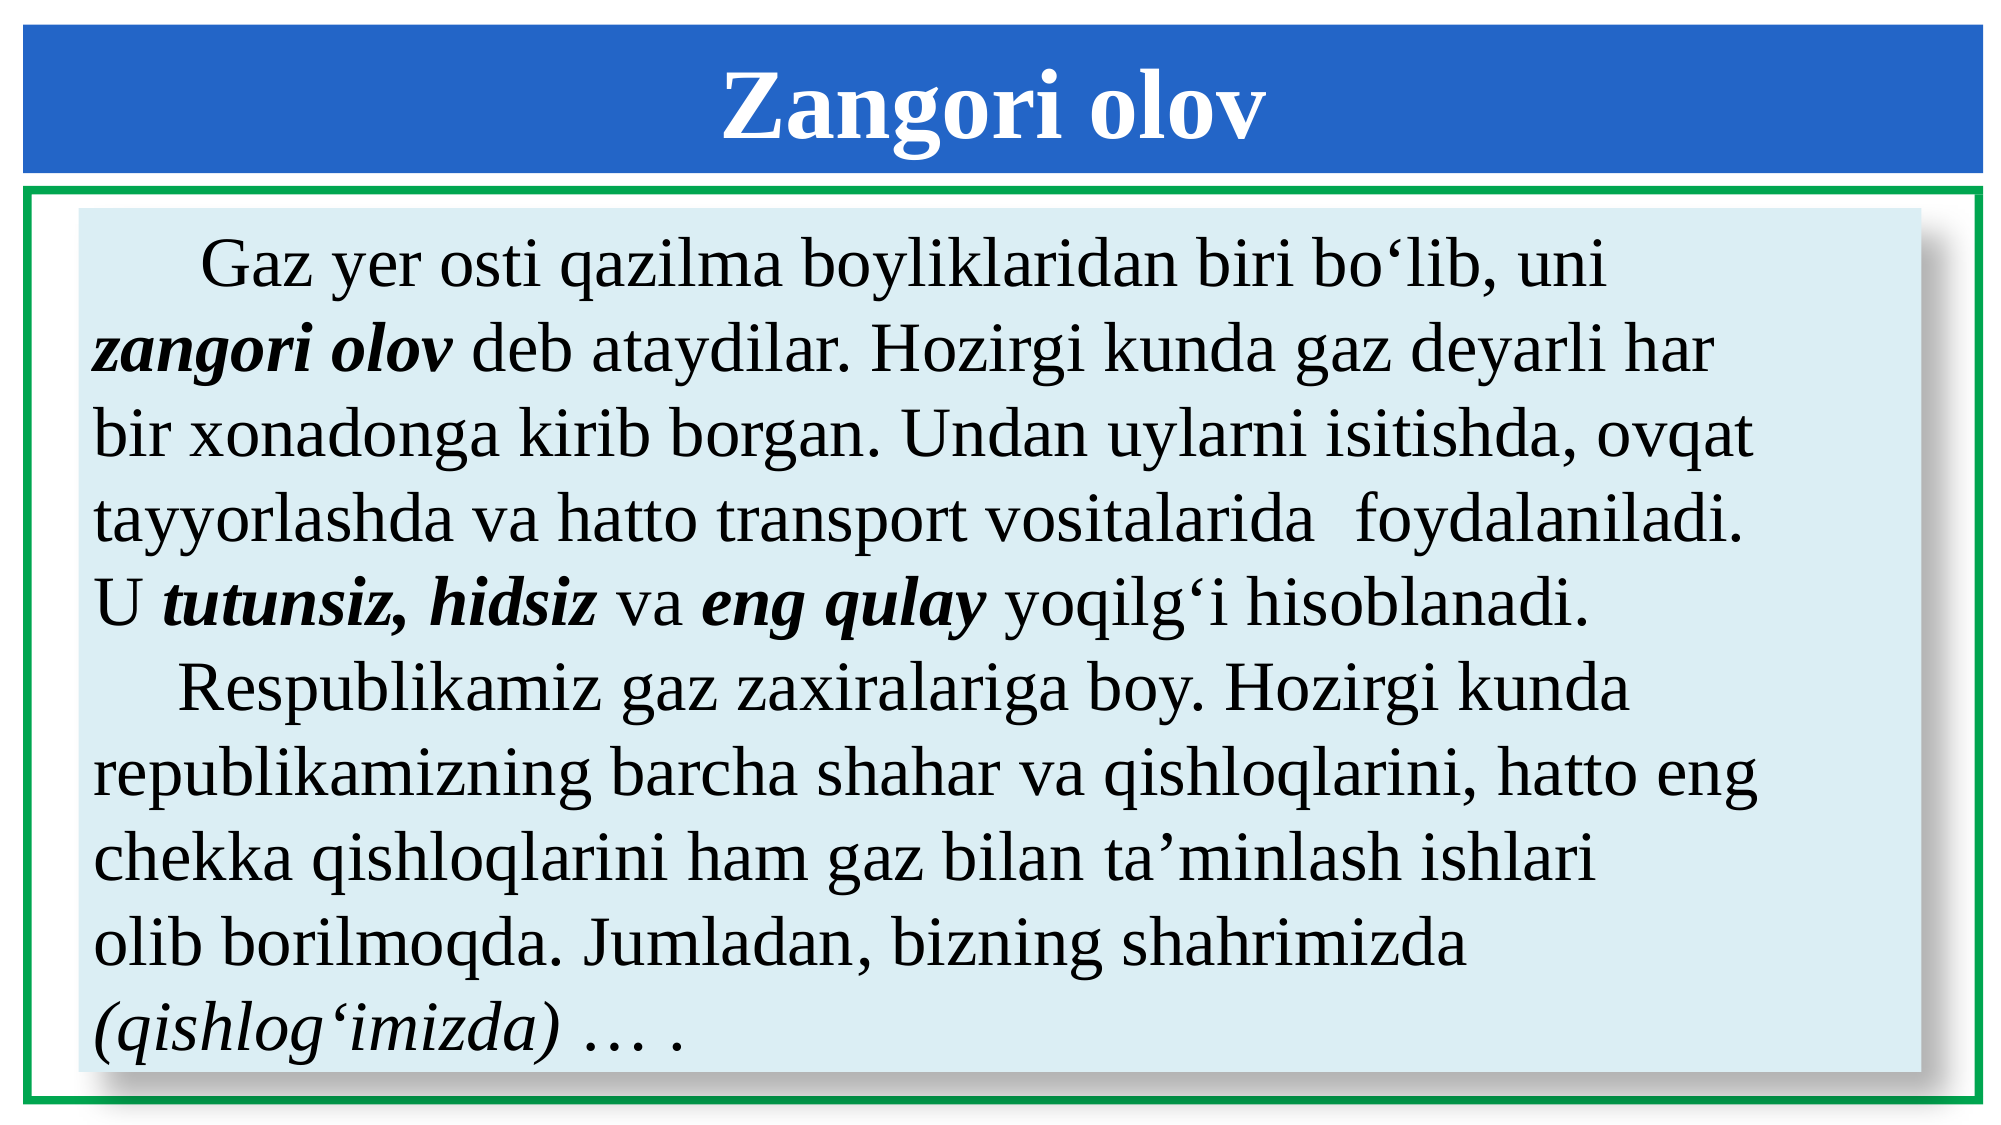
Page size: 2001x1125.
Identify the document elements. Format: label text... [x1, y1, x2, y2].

text_box Gaz yer osti qazilma boyliklaridan biri bo‘lib, uni zangori olov deb ataydilar. Hozirgi kunda gaz deyarli har bir xonadonga kirib borgan. Undan uylarni isitishda, ovqat tayyorlashda va hatto transport vositalarida foydalaniladi. U tutunsiz, hidsiz va eng qulay yoqilg‘i hisoblanadi. Respublikamiz gaz zaxiralariga boy. Hozirgi kunda republikamizning barcha shahar va qishloqlarini, hatto eng chekka qishloqlarini ham gaz bilan ta’minlash ishlari olib borilmoqda. Jumladan, bizning shahrimizda (qishlog‘imizda) … . [78, 208, 1922, 1072]
text_box Zangori olov [704, 30, 1567, 166]
